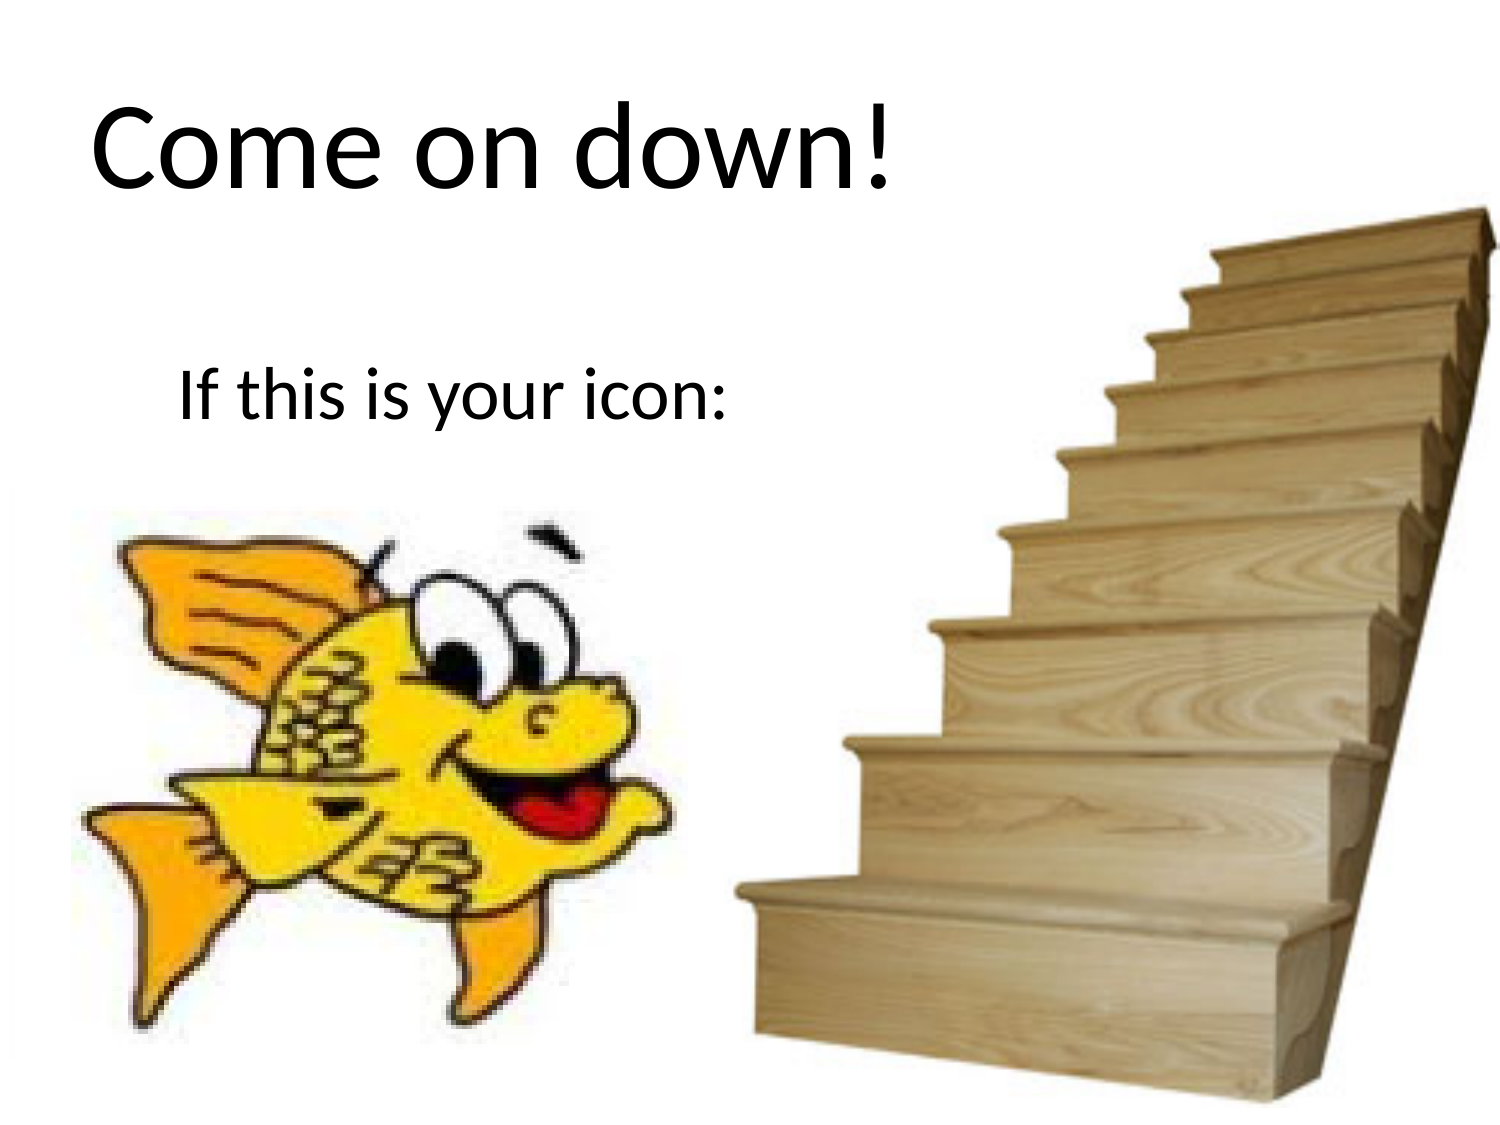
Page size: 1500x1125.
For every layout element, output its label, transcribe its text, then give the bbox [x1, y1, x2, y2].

picture [10, 192, 1500, 1108]
text_box If this is your icon: [162, 337, 717, 443]
title Come on down! [75, 45, 1425, 233]
